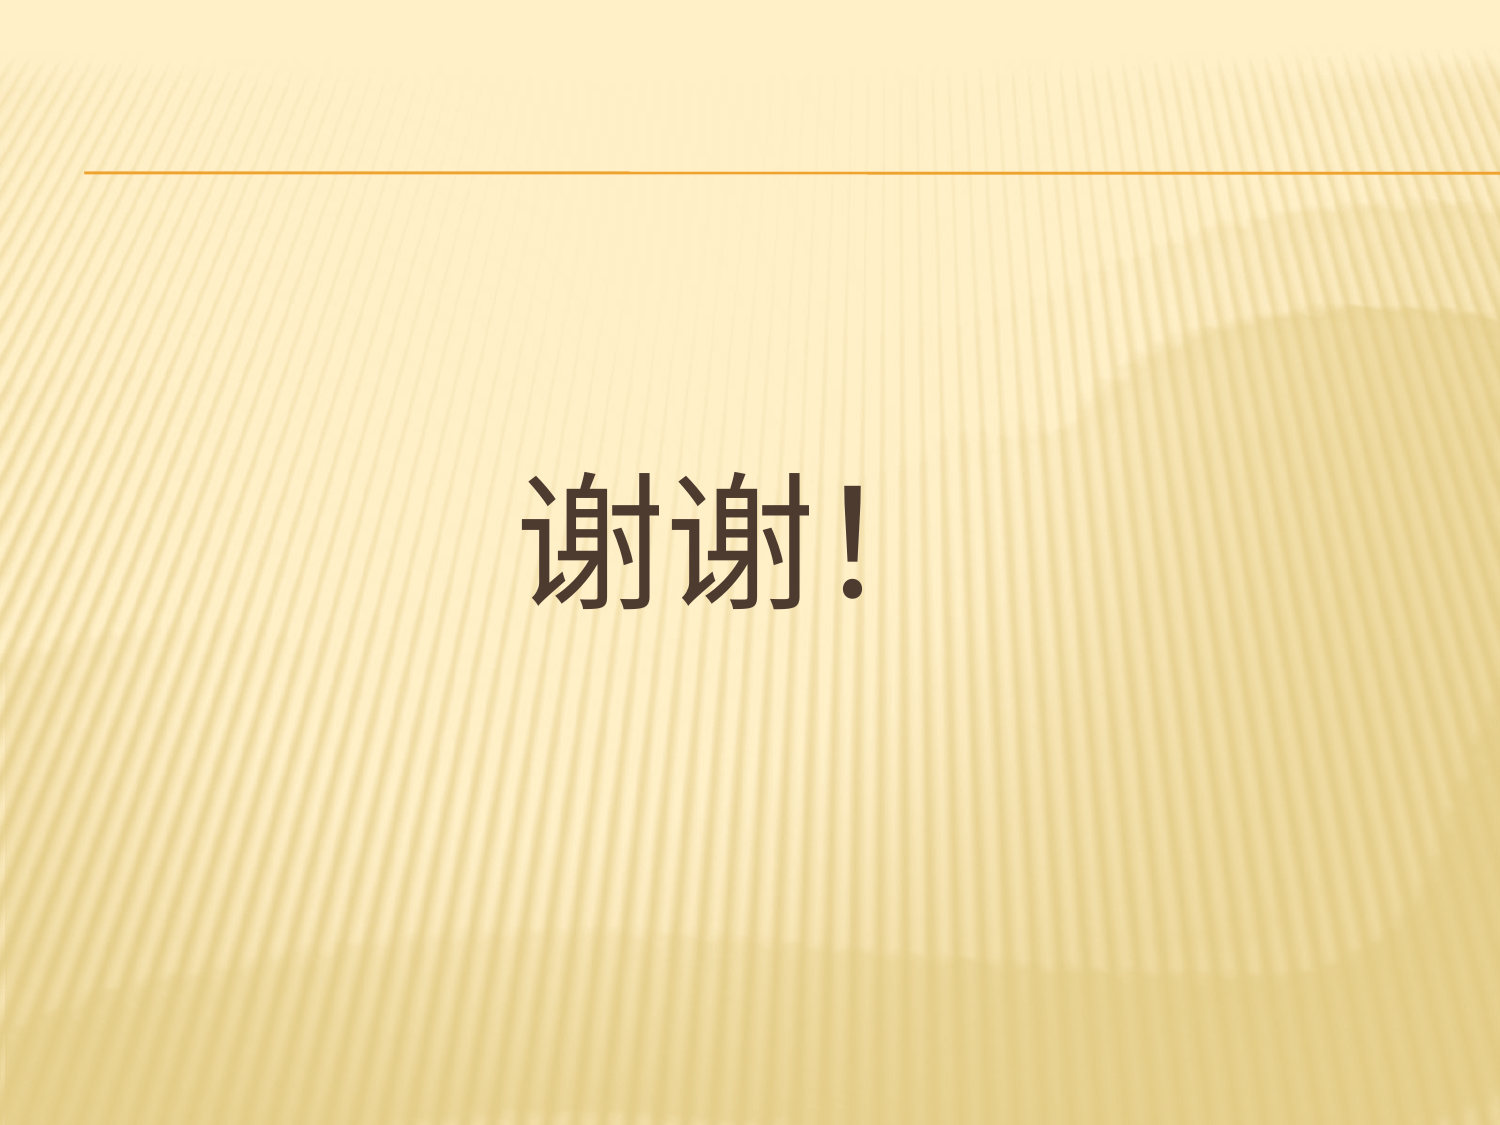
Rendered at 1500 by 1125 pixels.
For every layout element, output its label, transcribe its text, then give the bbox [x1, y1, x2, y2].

title 谢谢！ [64, 444, 1415, 632]
